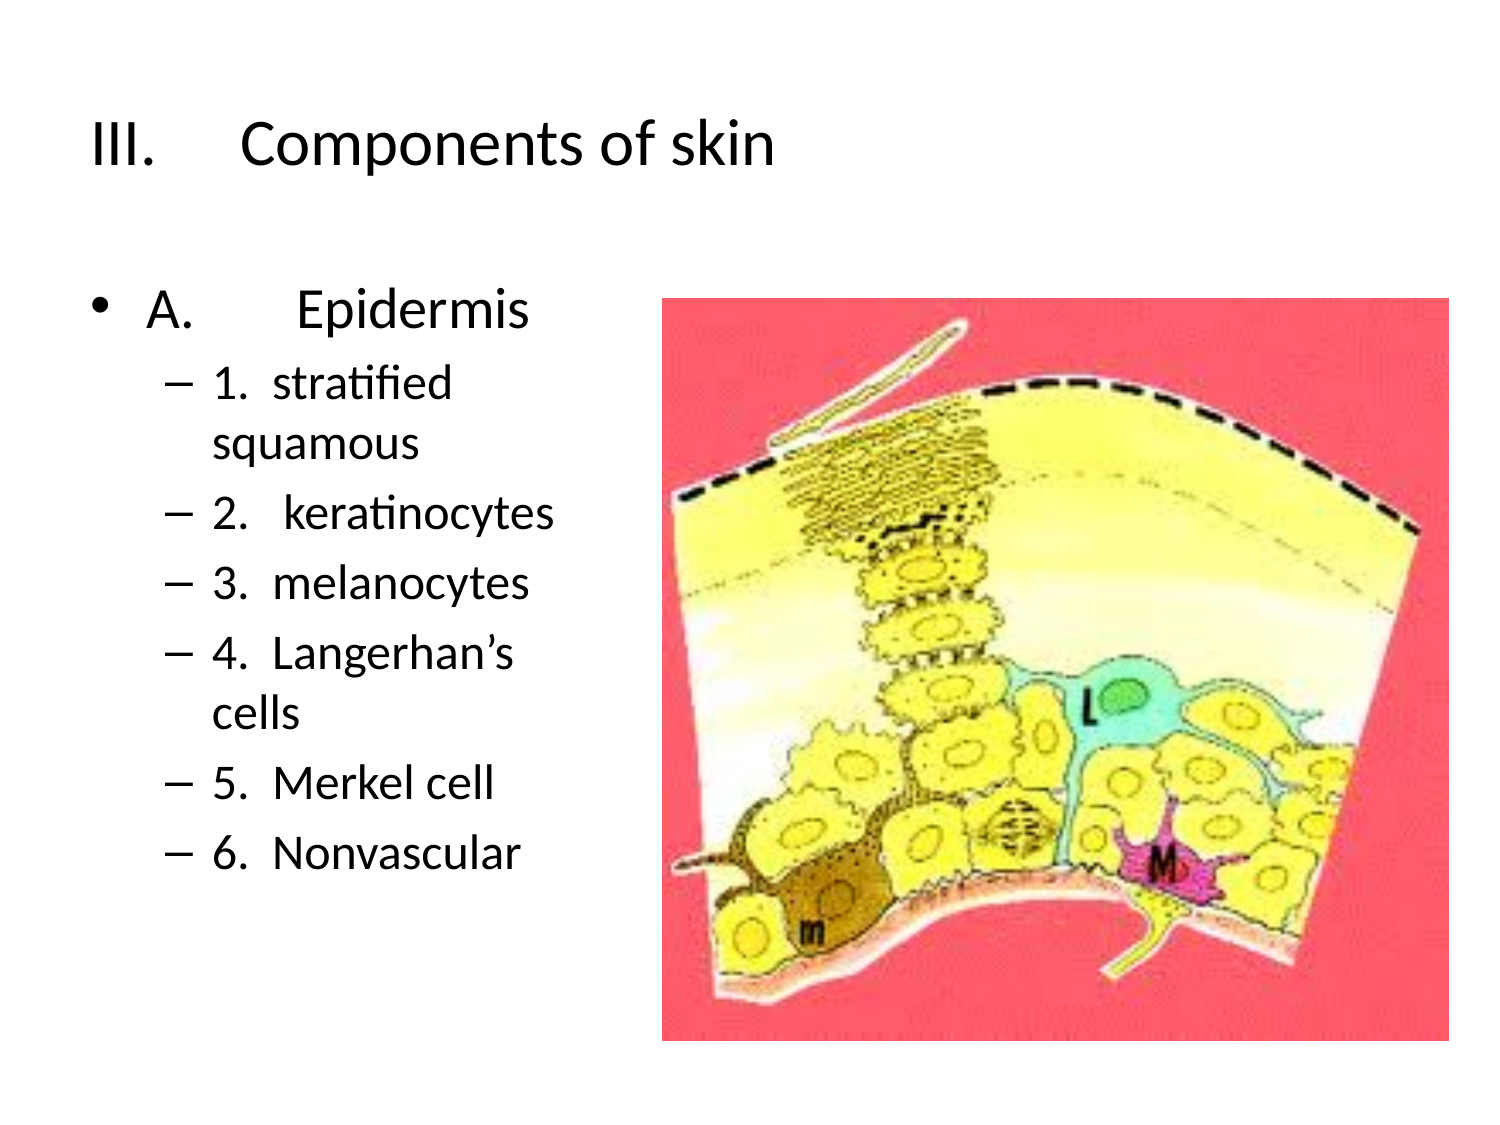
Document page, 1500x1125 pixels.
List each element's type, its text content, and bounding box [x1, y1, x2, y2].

list A. Epidermis 1. stratified squamous 2. keratinocytes 3. melanocytes 4. Langerhan’s cells 5. Merkel cell 6. Nonvascular [75, 262, 613, 1005]
picture [662, 298, 1449, 1041]
title III. Components of skin [75, 45, 1425, 233]
